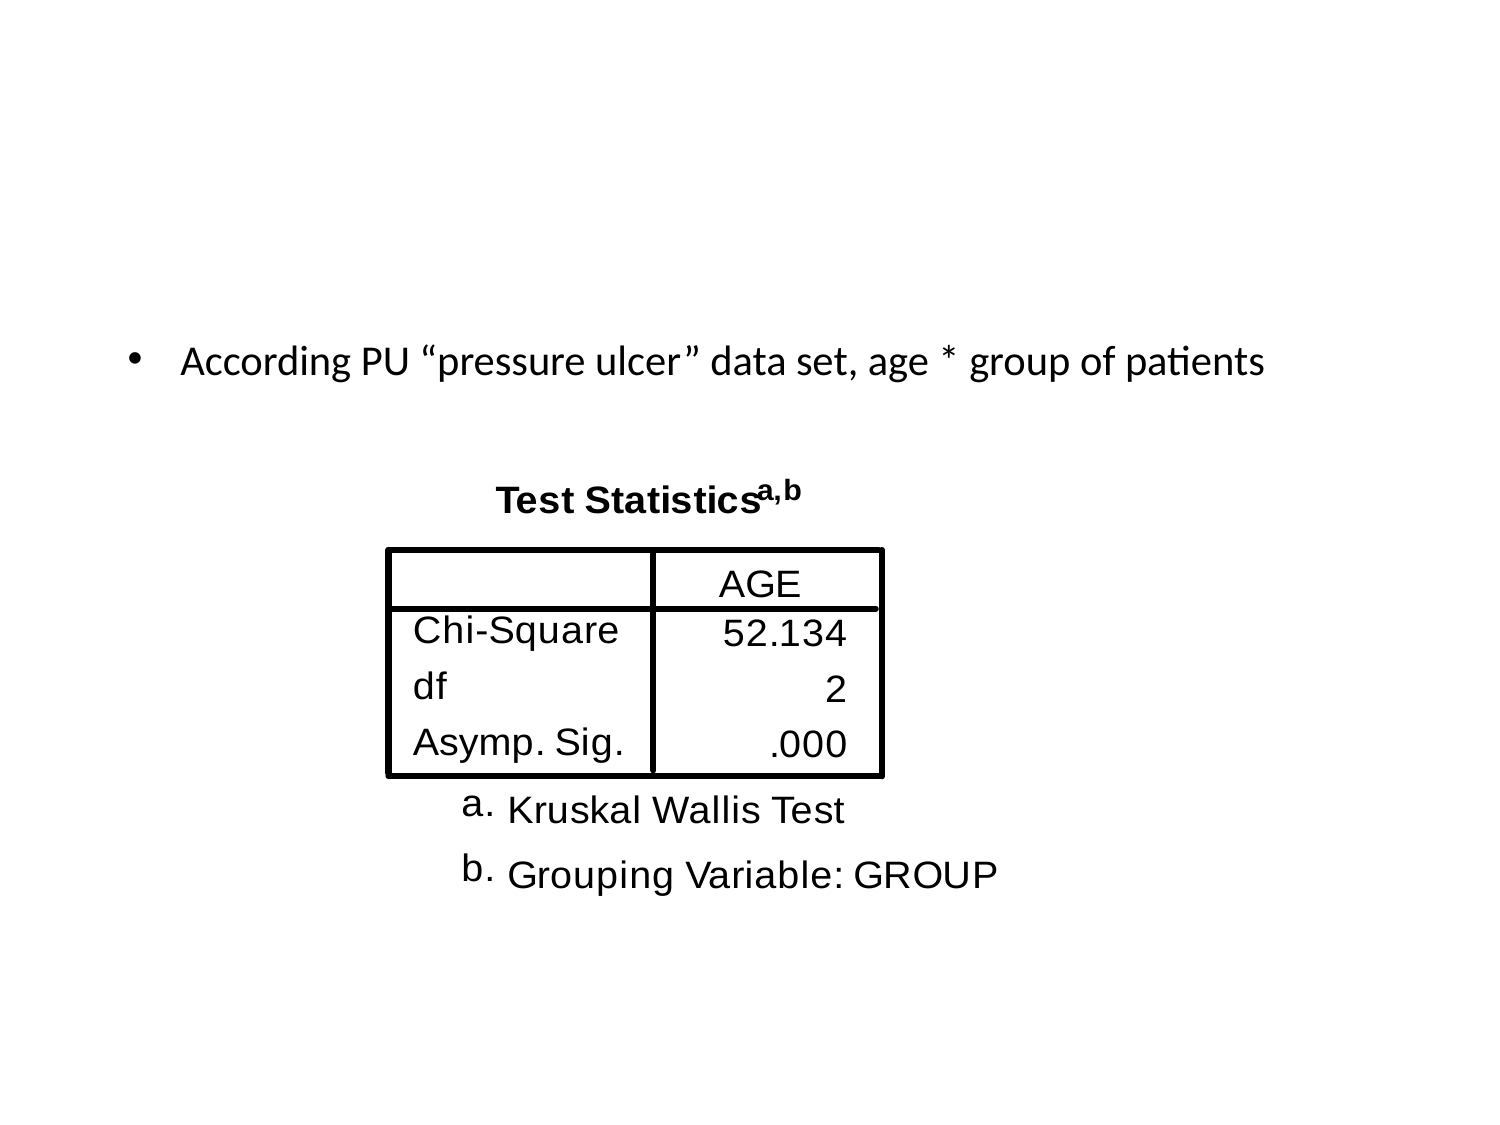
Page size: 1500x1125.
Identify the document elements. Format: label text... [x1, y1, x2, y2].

list According PU “pressure ulcer” data set, age * group of patients [112, 324, 1388, 433]
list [357, 444, 1117, 953]
